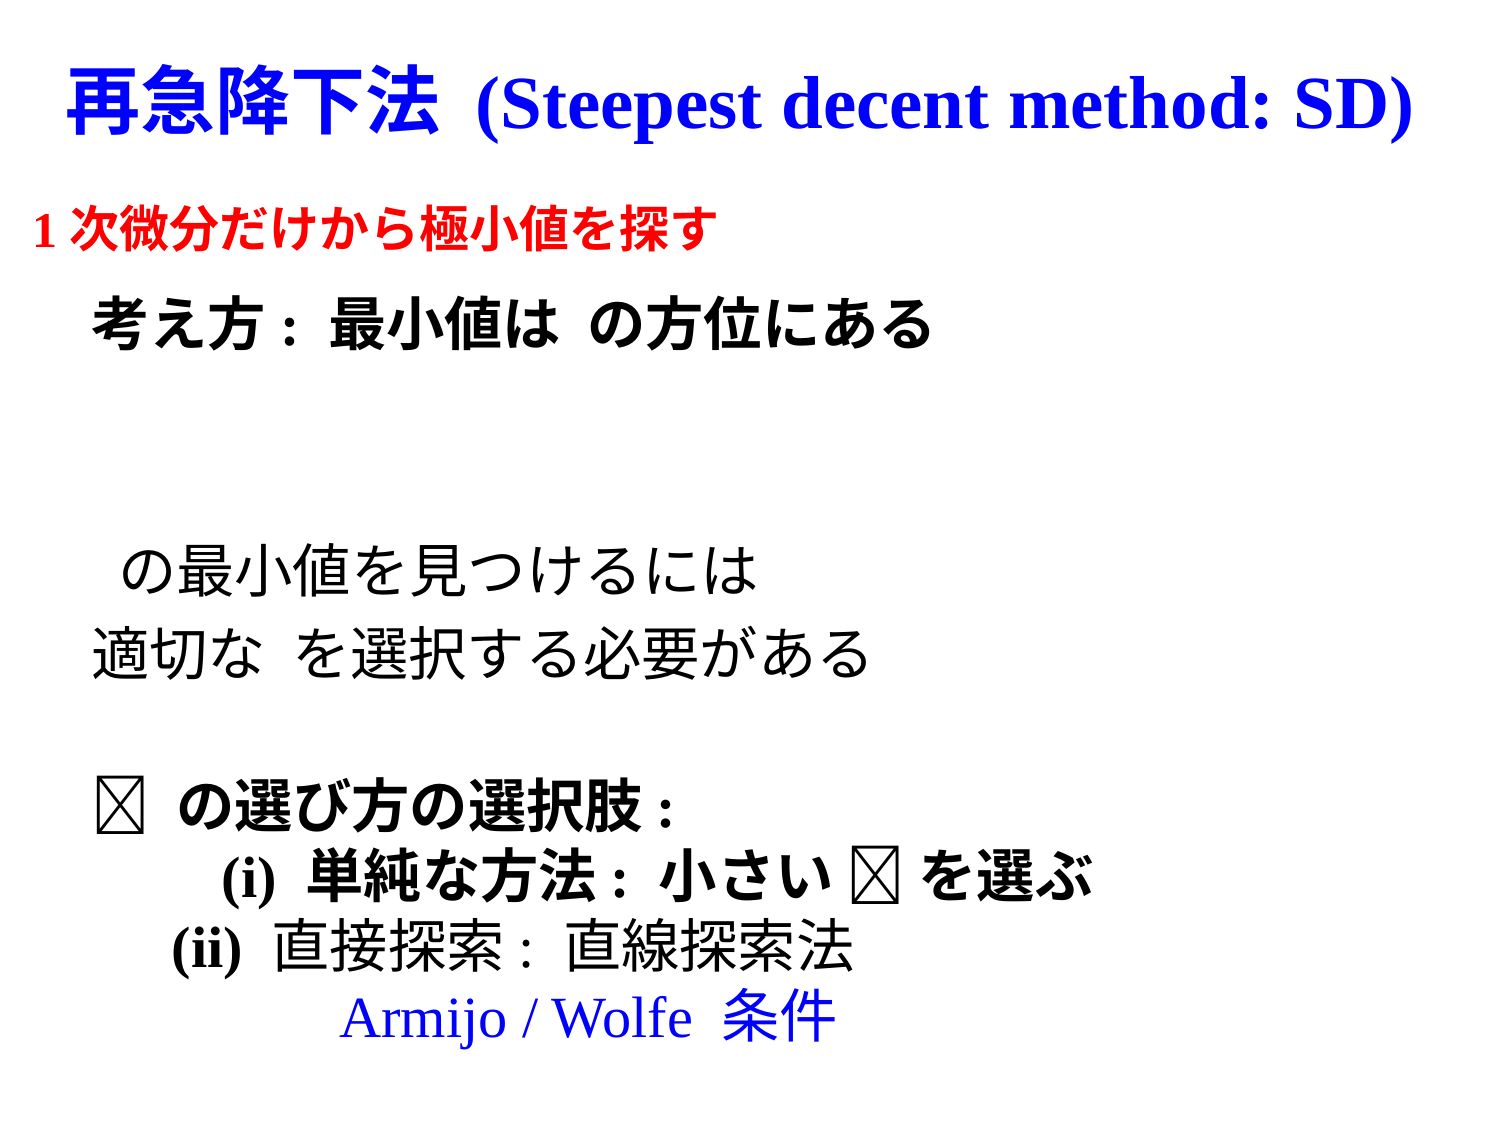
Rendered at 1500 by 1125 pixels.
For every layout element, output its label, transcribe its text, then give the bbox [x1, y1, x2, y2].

text_box 再急降下法 (Steepest decent method: SD) [0, 0, 1500, 197]
text_box 1次微分だけから極小値を探す [17, 190, 734, 265]
